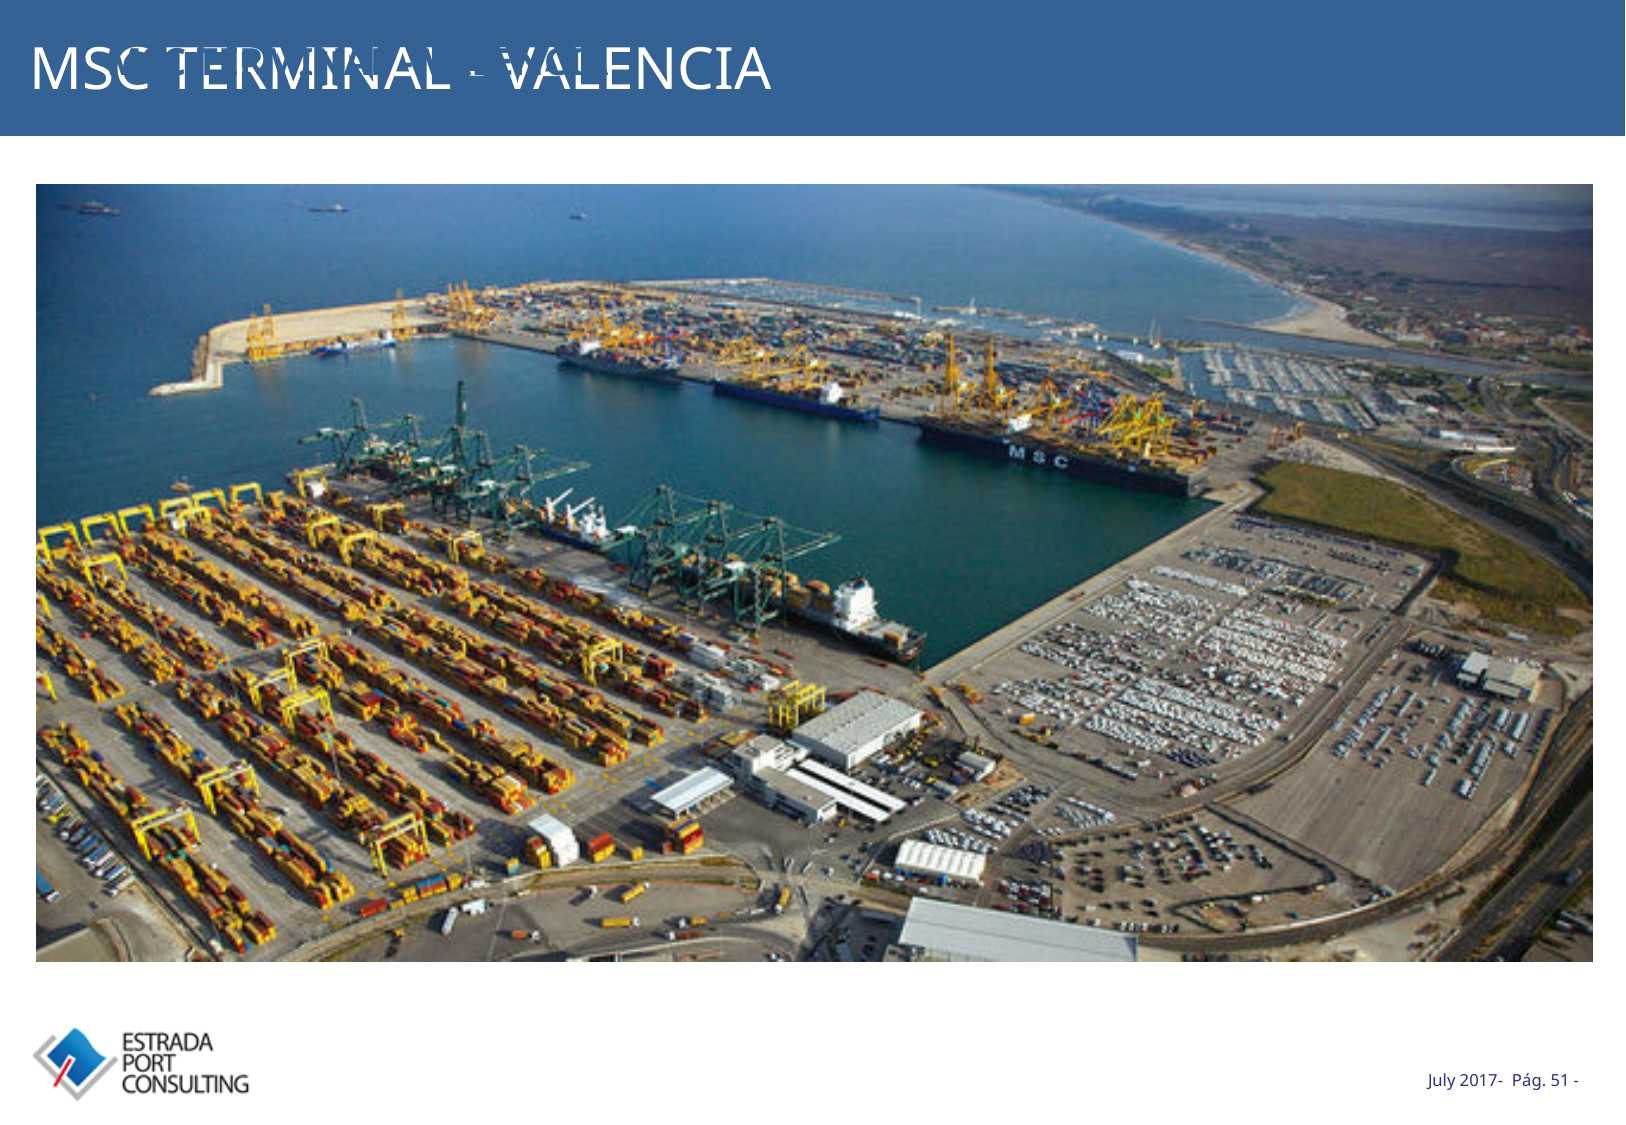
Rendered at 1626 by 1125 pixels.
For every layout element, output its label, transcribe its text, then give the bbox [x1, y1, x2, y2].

text_box MSC TERMINAL - VALENCIA [0, 0, 1625, 136]
picture [32, 1026, 258, 1102]
text_box MSC TERMINAL - VALENCIA [91, 30, 1305, 91]
picture [35, 184, 1593, 962]
